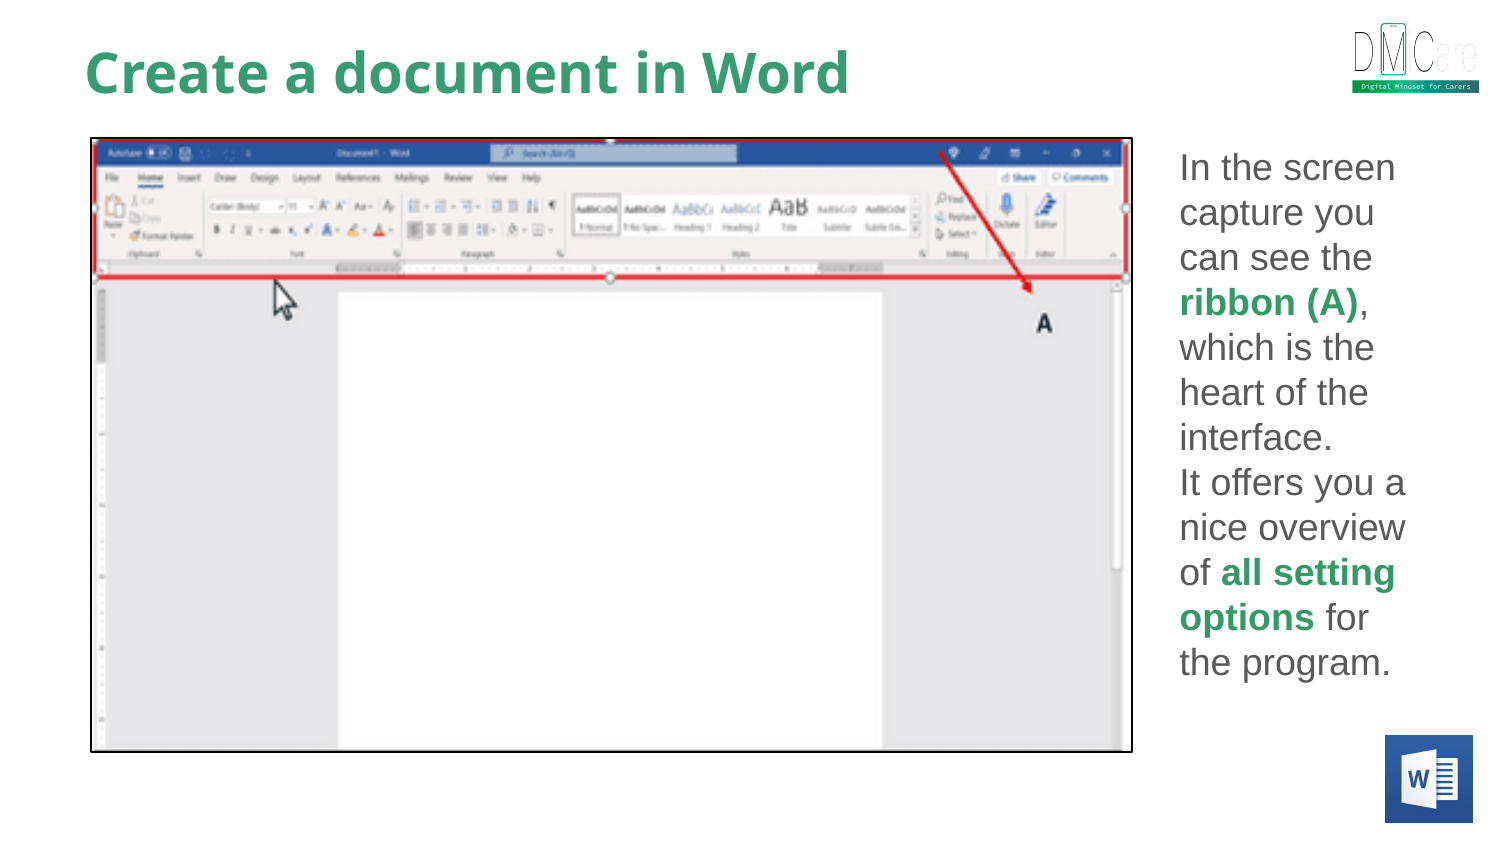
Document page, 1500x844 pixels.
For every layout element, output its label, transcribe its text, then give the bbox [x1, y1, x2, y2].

picture [1384, 735, 1473, 824]
picture [91, 138, 1132, 752]
text_box Create a document in Word [84, 37, 1276, 106]
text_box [0, 125, 1500, 844]
text_box [1352, 23, 1479, 93]
